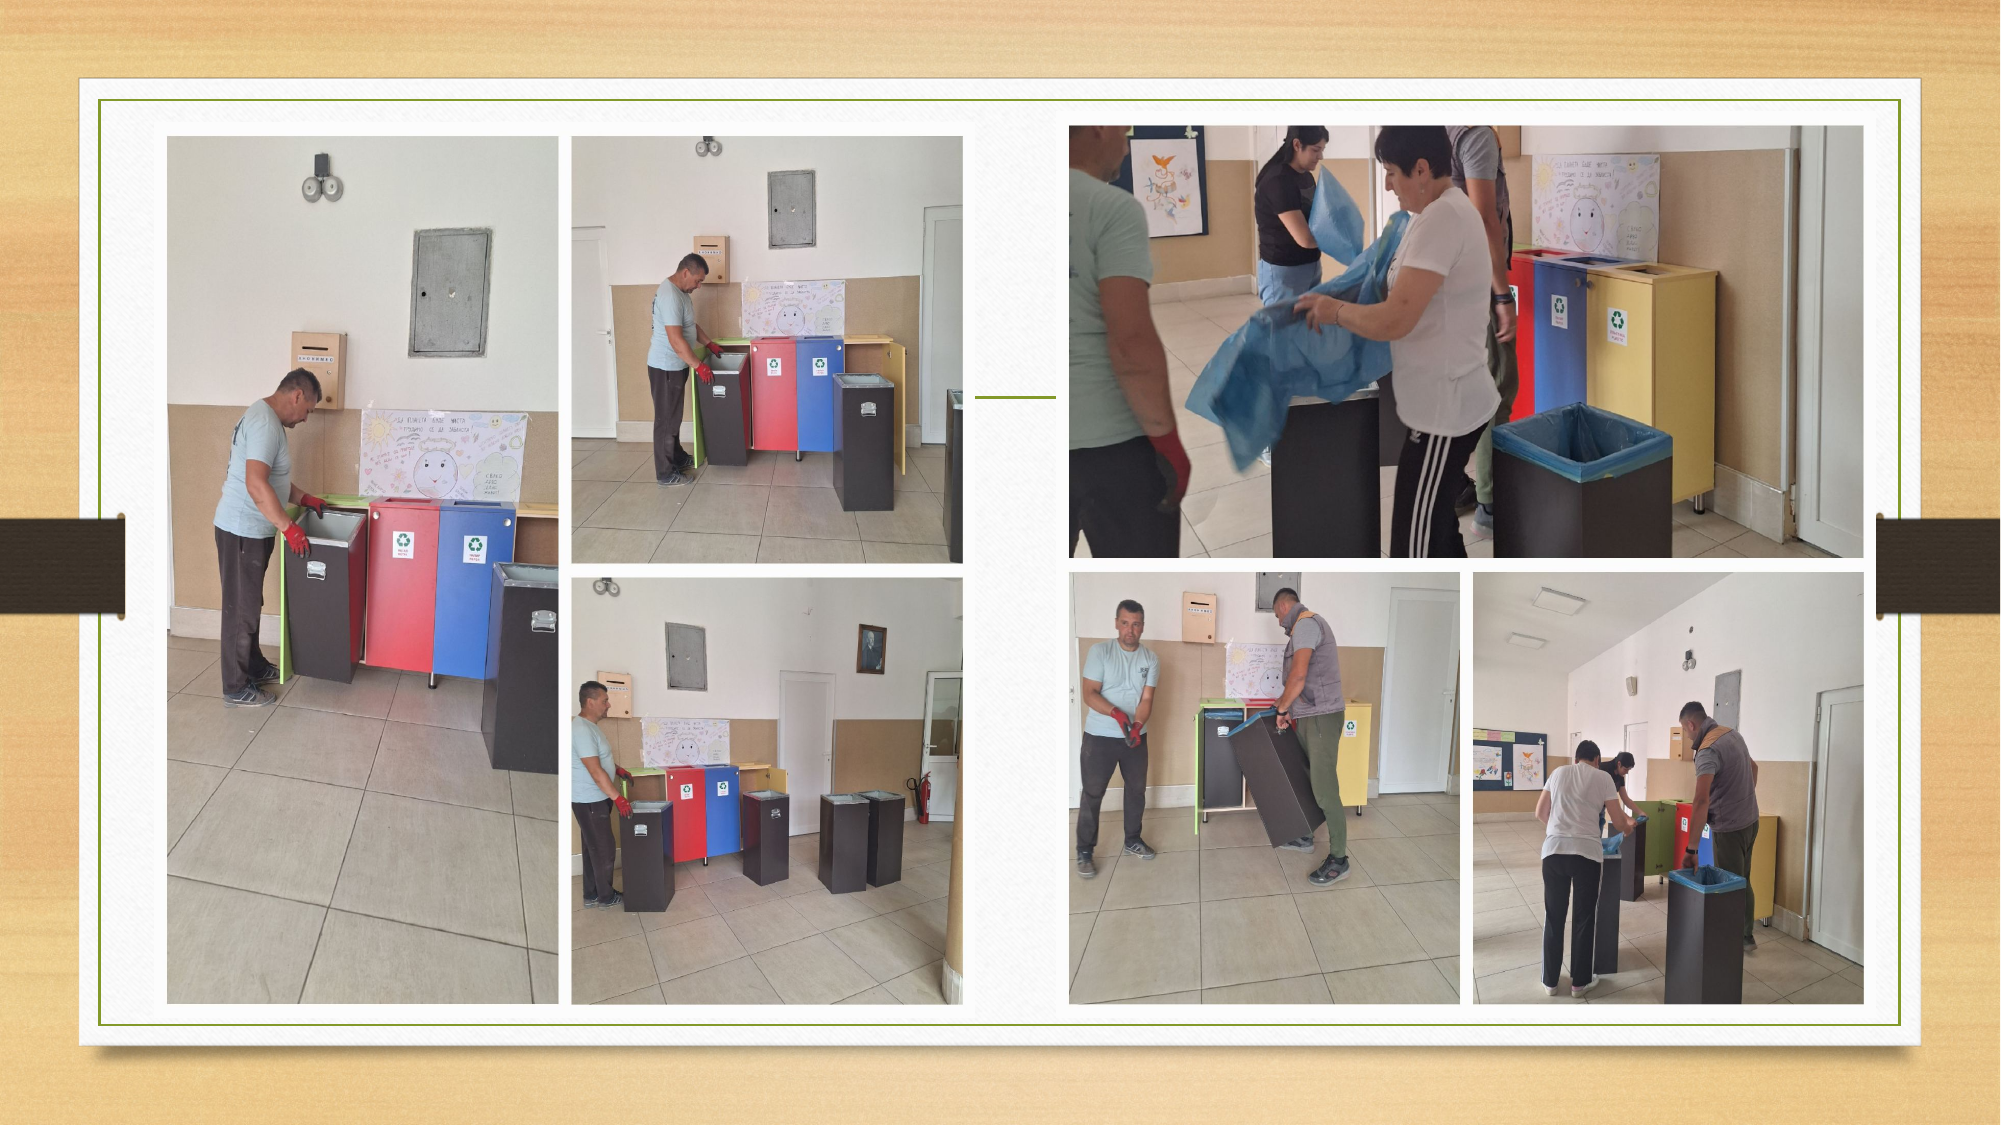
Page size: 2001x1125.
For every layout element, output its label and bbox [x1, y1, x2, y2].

list [1056, 111, 1876, 1018]
picture [0, 0, 2001, 1125]
list [154, 122, 975, 1018]
